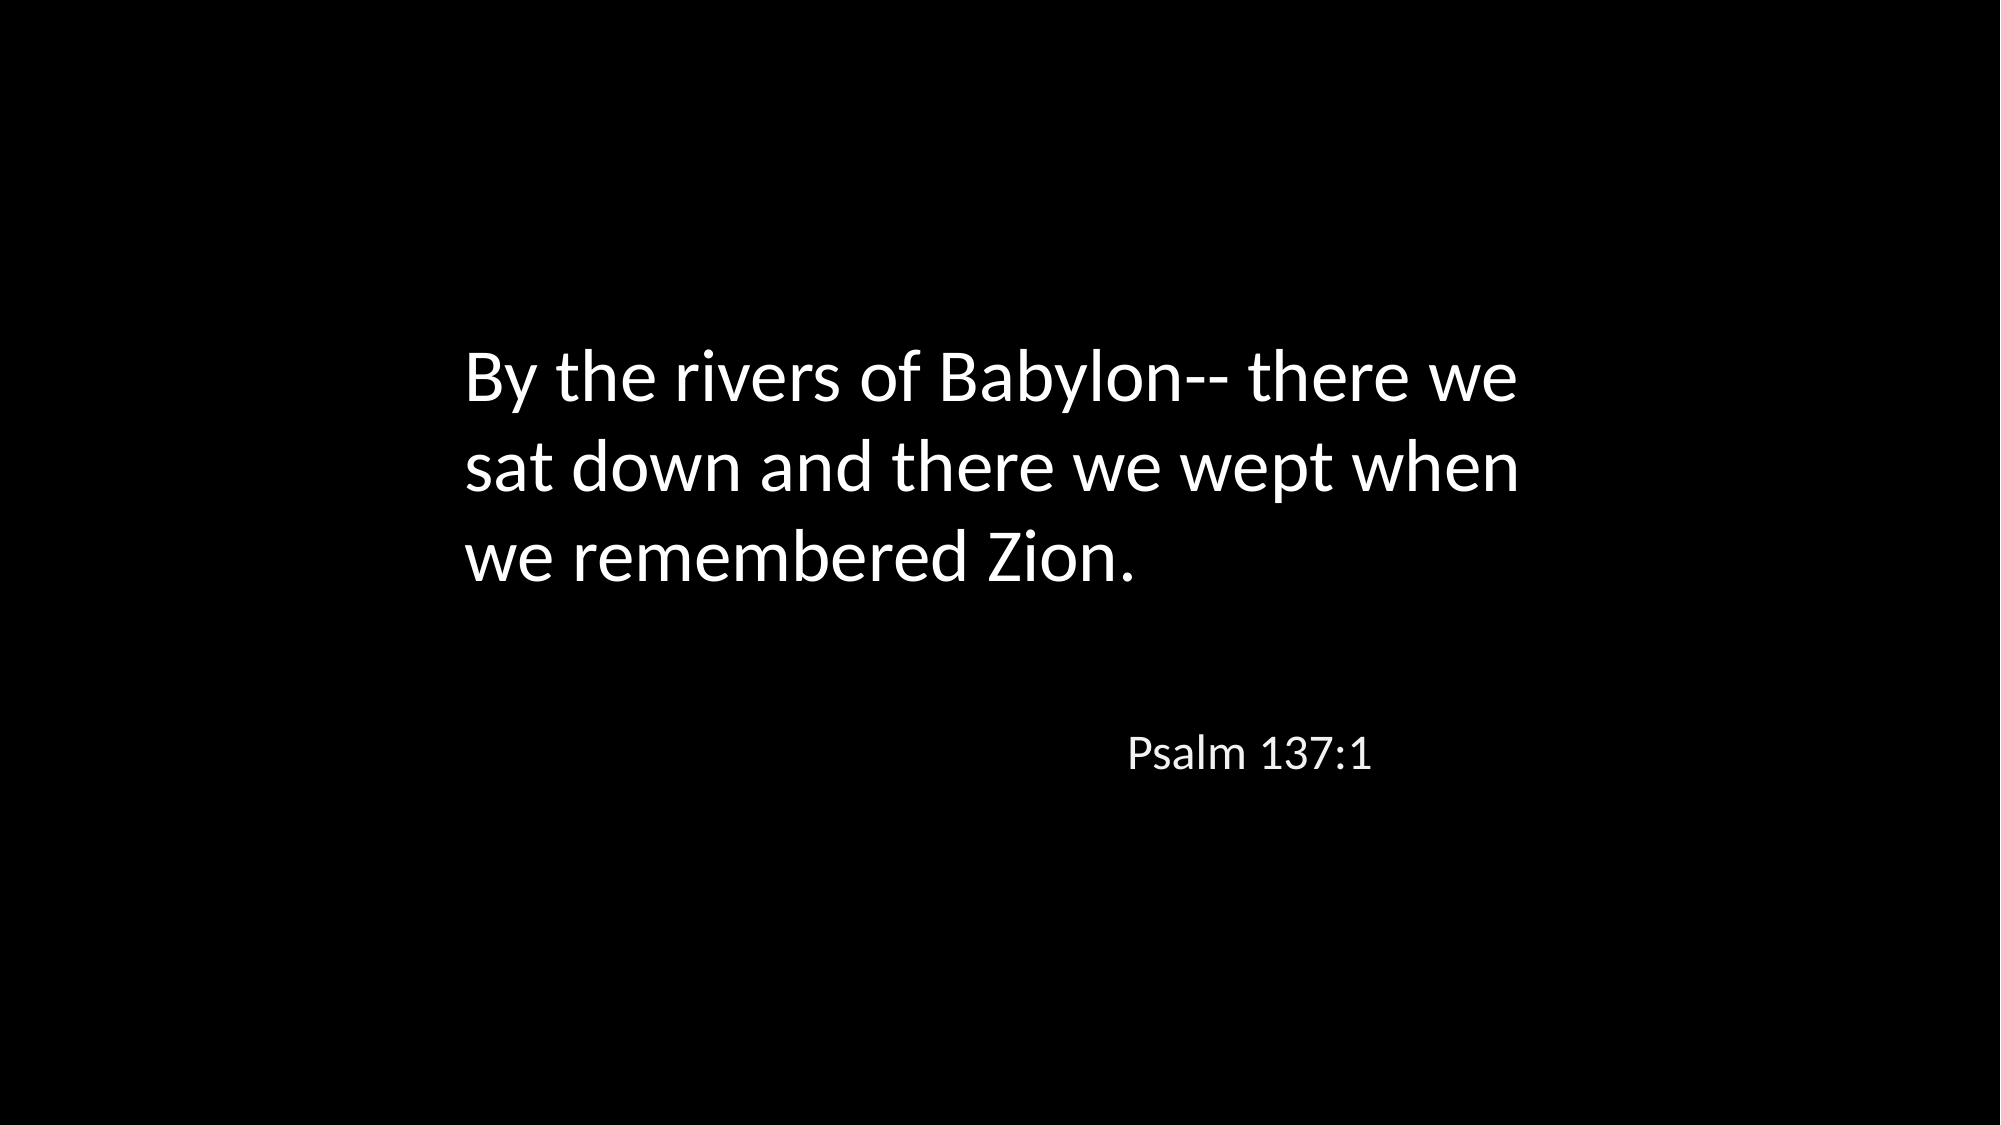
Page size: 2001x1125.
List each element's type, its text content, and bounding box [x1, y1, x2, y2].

text_box By the rivers of Babylon-- there we sat down and there we wept when we remembered Zion. [449, 318, 1575, 604]
text_box Psalm 137:1 [975, 712, 1525, 788]
